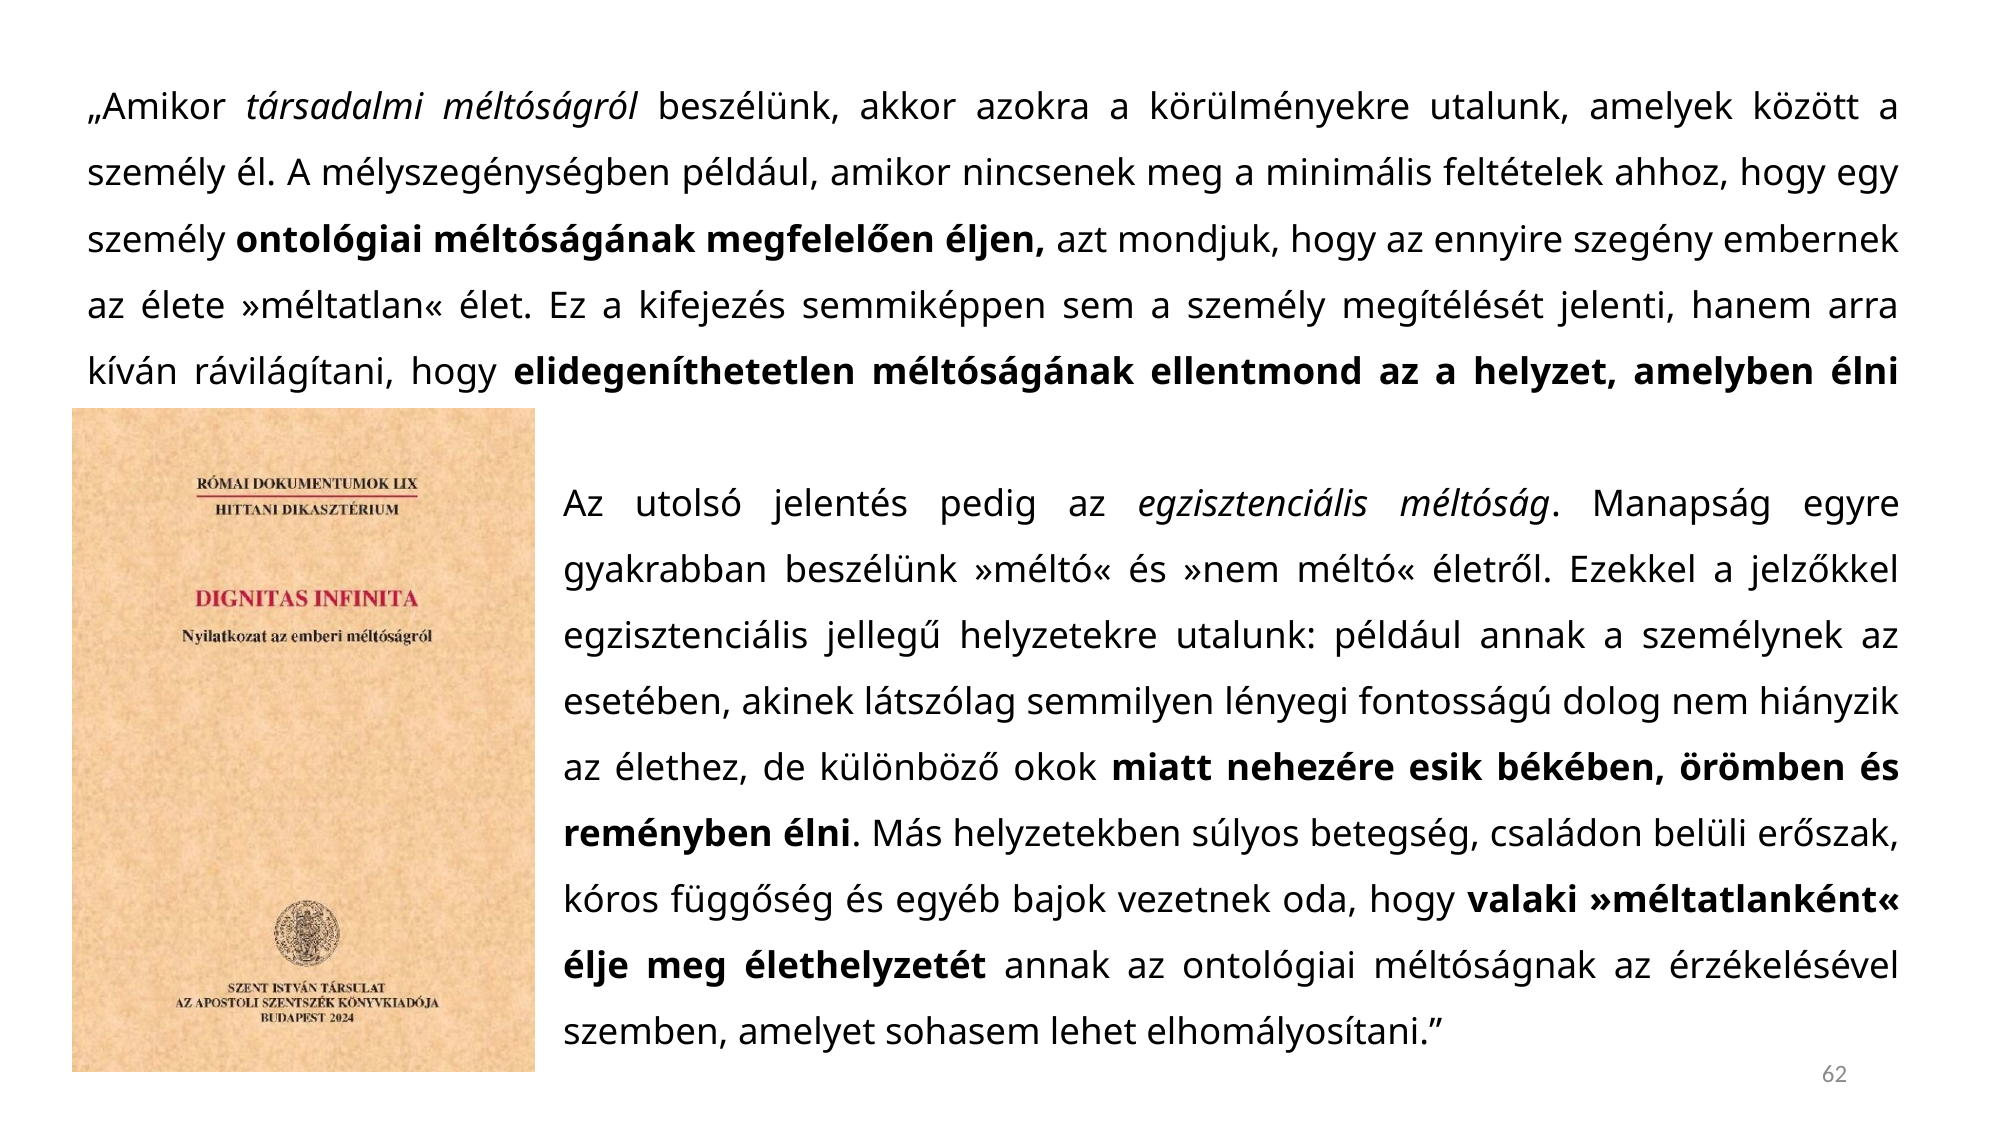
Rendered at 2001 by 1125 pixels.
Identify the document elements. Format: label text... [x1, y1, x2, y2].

slide_number 62 [1412, 1042, 1863, 1103]
picture [72, 408, 535, 1072]
list „Amikor társadalmi méltóságról beszélünk, akkor azokra a körülményekre utalunk, amelyek között a személy él. A mélyszegénységben például, amikor nincsenek meg a minimális feltételek ahhoz, hogy egy személy ontológiai méltóságának megfelelően éljen, azt mondjuk, hogy az ennyire szegény embernek az élete »méltatlan« élet. Ez a kifejezés semmiképpen sem a személy megítélését jelenti, hanem arra kíván rávilágítani, hogy elidegeníthetetlen méltóságának ellentmond az a helyzet, amelyben élni kényszerül. Az utolsó jelentés pedig az egzisztenciális méltóság. Manapság egyre gyakrabban beszélünk »méltó« és »nem méltó« életről. Ezekkel a jelzőkkel egzisztenciális jellegű helyzetekre utalunk: például annak a személynek az esetében, akinek látszólag semmilyen lényegi fontosságú dolog nem hiányzik az élethez, de különböző okok miatt nehezére esik békében, örömben és reményben élni. Más helyzetekben súlyos betegség, családon belüli erőszak, kóros függőség és egyéb bajok vezetnek oda, hogy valaki »méltatlanként« élje meg élethelyzetét annak az ontológiai méltóságnak az érzékelésével szemben, amelyet sohasem lehet elhomályosítani.” [72, 53, 1916, 1072]
